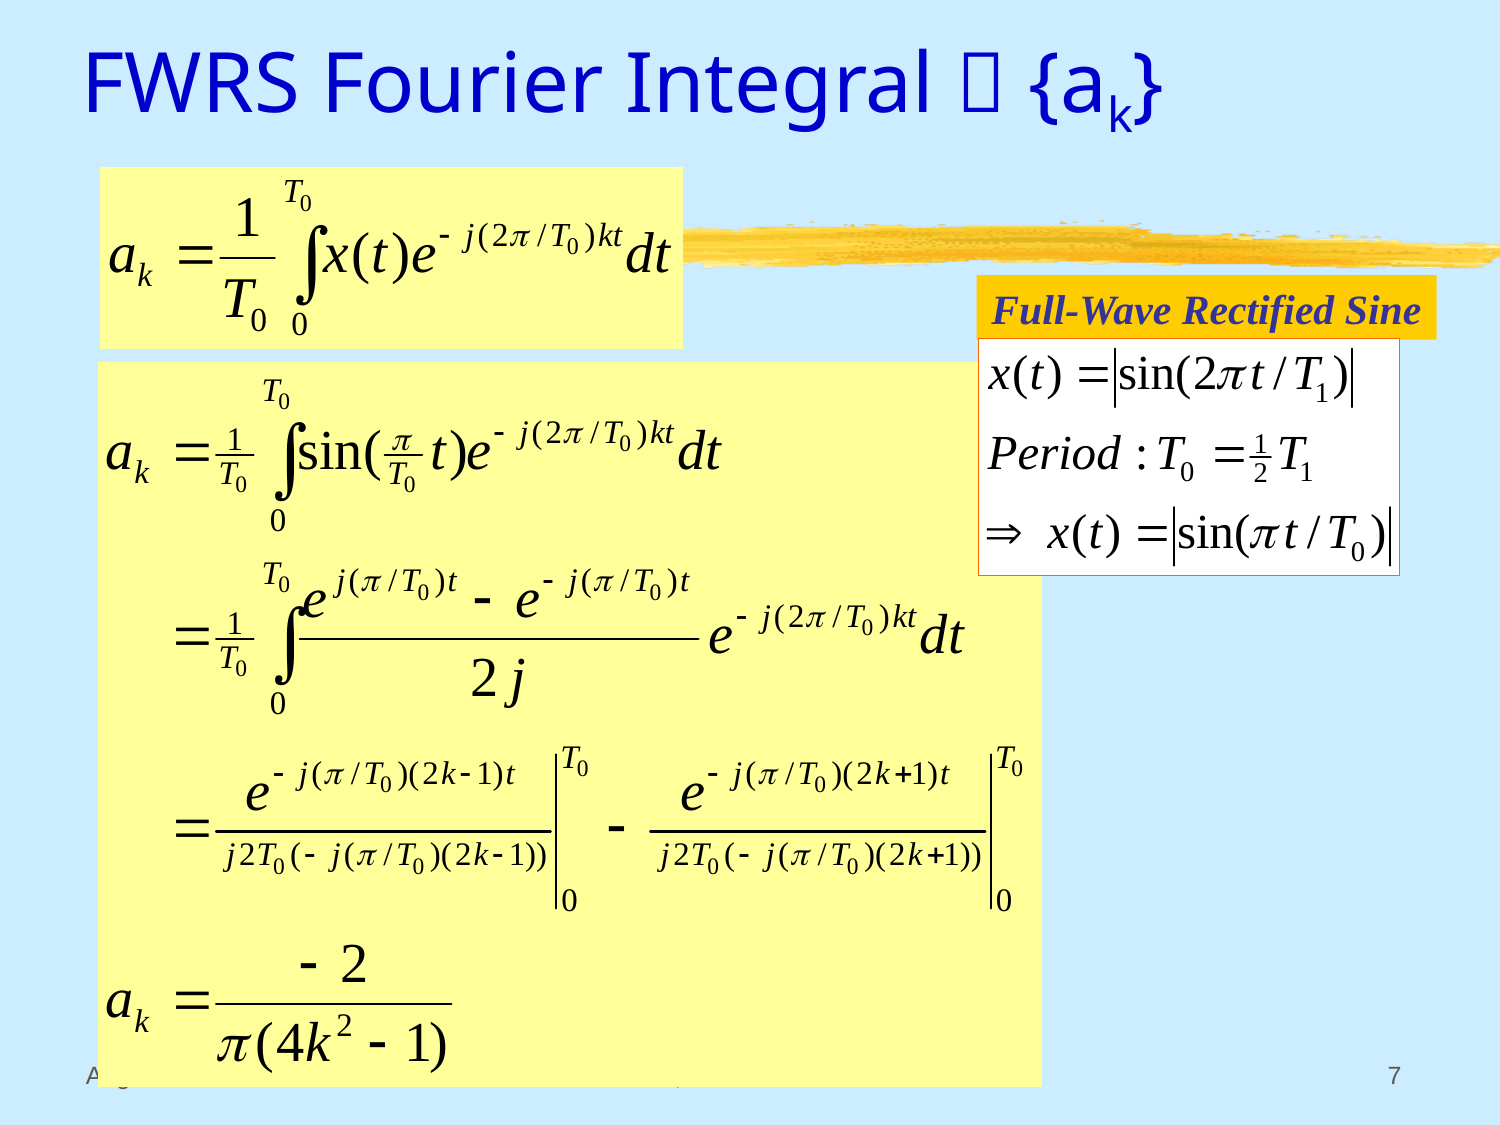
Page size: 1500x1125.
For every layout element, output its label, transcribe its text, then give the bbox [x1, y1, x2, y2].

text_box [99, 166, 684, 350]
text_box Full-Wave Rectified Sine [976, 275, 1437, 340]
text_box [97, 361, 1043, 1088]
picture [684, 215, 1500, 279]
title FWRS Fourier Integral  {ak} [66, 37, 1451, 151]
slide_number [70, 1021, 384, 1098]
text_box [978, 338, 1401, 576]
slide_number 7 [1103, 1021, 1417, 1098]
